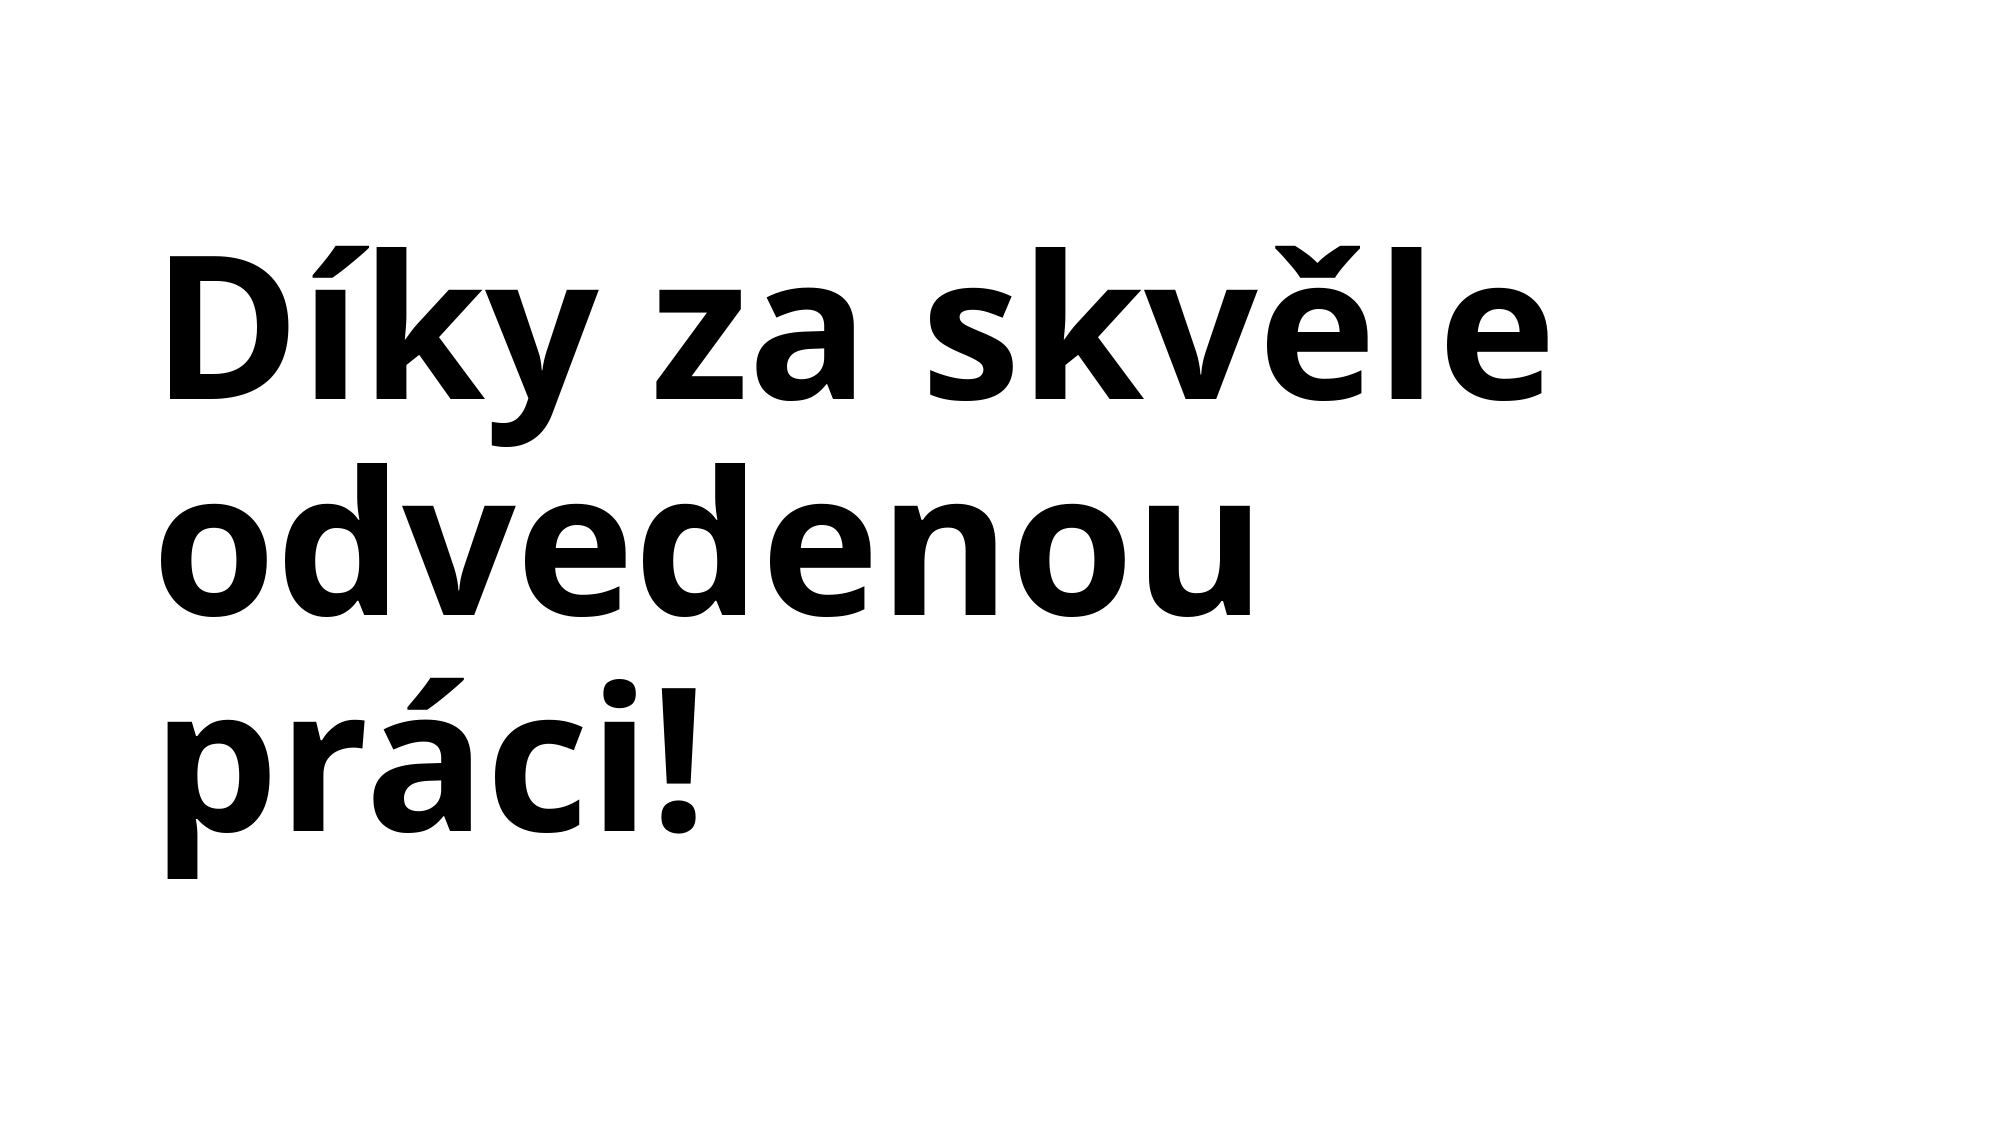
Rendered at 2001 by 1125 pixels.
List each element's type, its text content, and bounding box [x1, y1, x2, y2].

title Díky za skvěle odvedenou práci! [137, 59, 1863, 1043]
